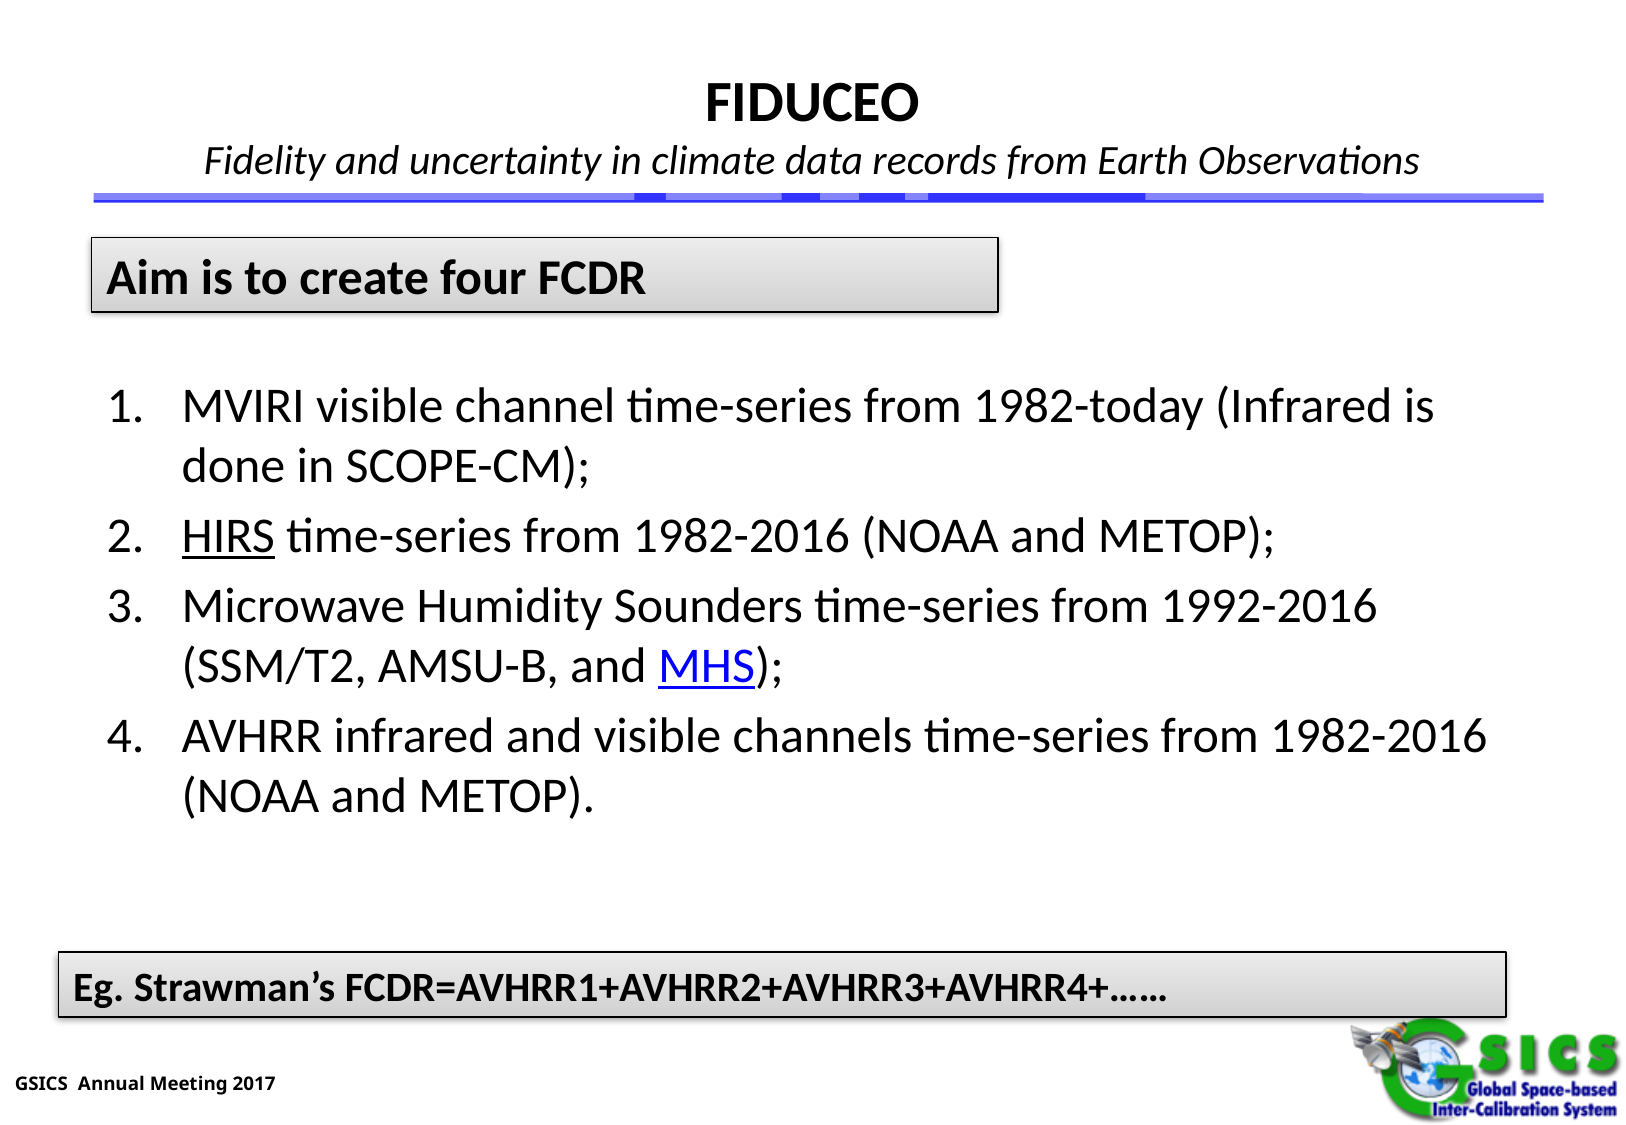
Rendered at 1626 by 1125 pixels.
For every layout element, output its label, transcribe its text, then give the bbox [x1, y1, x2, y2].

picture [1343, 1010, 1625, 1125]
text_box Aim is to create four FCDR [91, 237, 999, 313]
title FIDUCEO Fidelity and uncertainty in climate data records from Earth Observations [80, 44, 1544, 202]
list MVIRI visible channel time-series from 1982-today (Infrared is done in SCOPE-CM); HIRS time-series from 1982-2016 (NOAA and METOP); Microwave Humidity Sounders time-series from 1992-2016 (SSM/T2, AMSU-B, and MHS); AVHRR infrared and visible channels time-series from 1982-2016 (NOAA and METOP). [91, 364, 1555, 932]
text_box Eg. Strawman’s FCDR=AVHRR1+AVHRR2+AVHRR3+AVHRR4+…… [58, 951, 1507, 1018]
